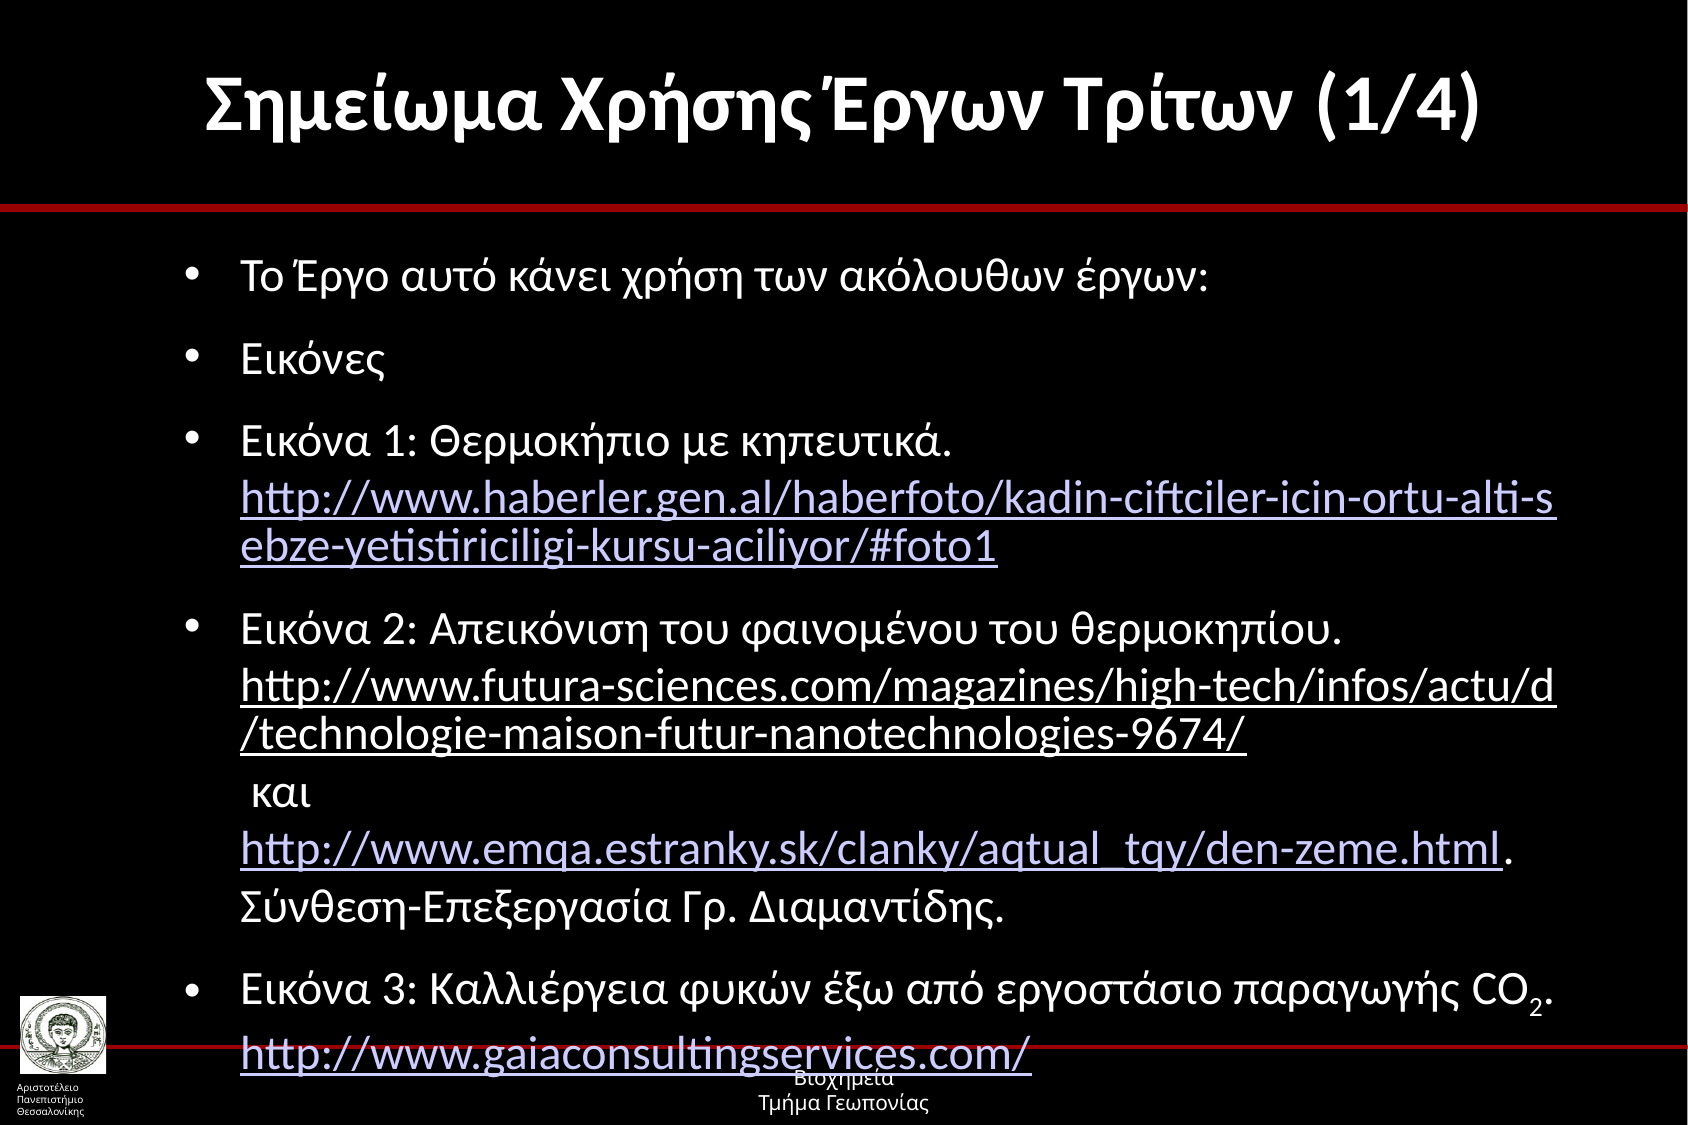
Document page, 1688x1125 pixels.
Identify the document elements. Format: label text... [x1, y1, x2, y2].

picture [20, 996, 107, 1074]
list Το Έργο αυτό κάνει χρήση των ακόλουθων έργων: Εικόνες Εικόνα 1: Θερμοκήπιο με κηπευτικά. http://www.haberler.gen.al/haberfoto/kadin-ciftciler-icin-ortu-alti-sebze-yetistiriciligi-kursu-aciliyor/#foto1 Εικόνα 2: Απεικόνιση του φαινομένου του θερμοκηπίου. http://www.futura-sciences.com/magazines/high-tech/infos/actu/d/technologie-maison-futur-nanotechnologies-9674/ και http://www.emqa.estranky.sk/clanky/aqtual_tqy/den-zeme.html. Σύνθεση-Επεξεργασία Γρ. Διαμαντίδης. Εικόνα 3: Καλλιέργεια φυκών έξω από εργοστάσιο παραγωγής CO2. http://www.gaiaconsultingservices.com/ [168, 235, 1577, 1048]
title Σημείωμα Χρήσης Έργων Τρίτων (1/4) [168, 3, 1519, 192]
